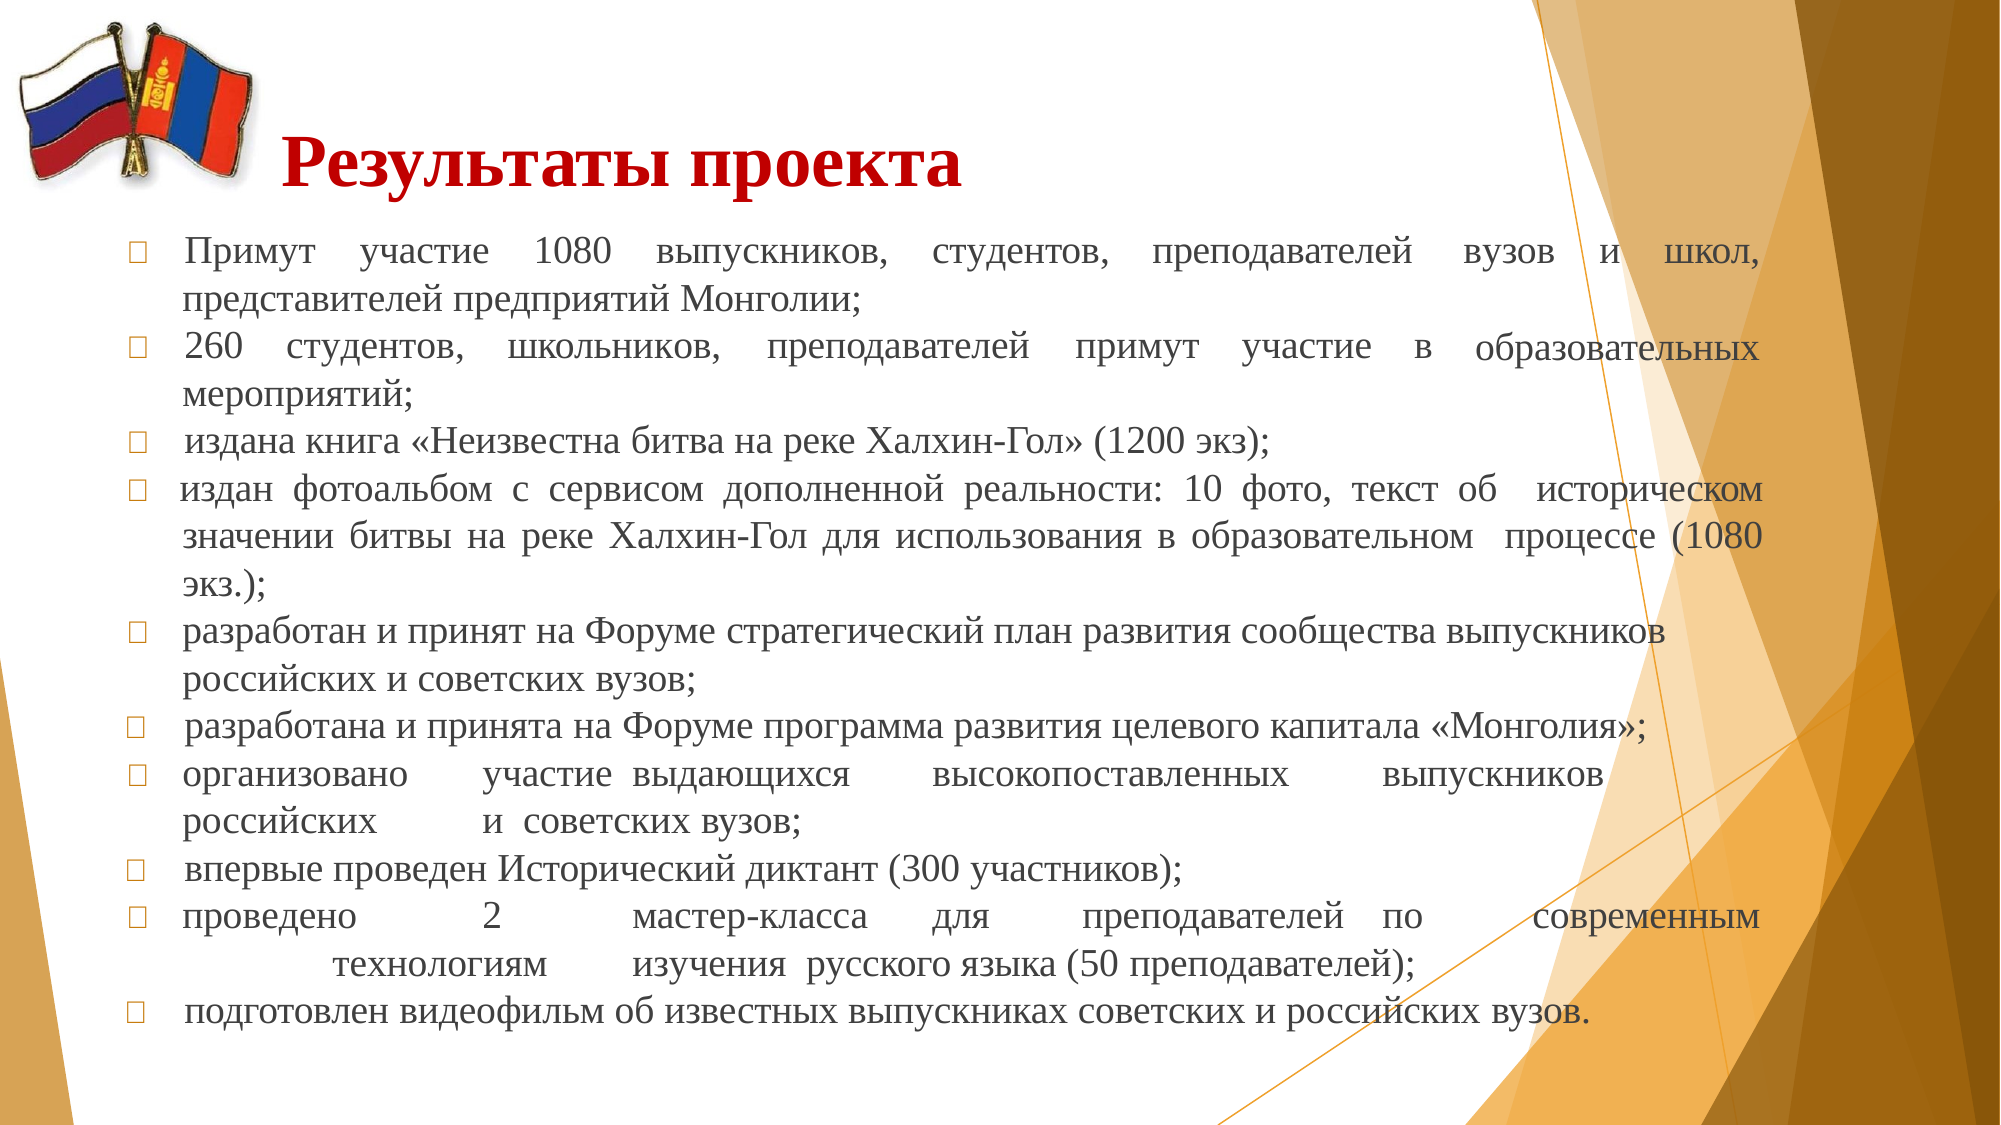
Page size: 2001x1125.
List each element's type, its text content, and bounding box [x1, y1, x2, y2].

text_box [11, 16, 265, 193]
text_box  Примут участие 1080 выпускников, студентов, [124, 222, 1111, 269]
title Результаты проекта [279, 109, 974, 222]
text_box преподавателей [1150, 222, 1421, 269]
list мероприятий;  издана книга «Неизвестна битва на реке Халхин-Гол» (1200 экз);  издан фотоальбом с сервисом дополненной реальности: 10 фото, текст об историческом значении битвы на реке Халхин-Гол для использования в образовательном процессе (1080 экз.);  разработан и принят на Форуме стратегический план развития сообщества выпускников российских и советских вузов;  разработана и принята на Форуме программа развития целевого капитала «Монголия»;  организовано участие выдающихся высокопоставленных выпускников российских и советских вузов;  впервые проведен Исторический диктант (300 участников);  проведено 2 мастер-класса для преподавателей по современным технологиям изучения русского языка (50 преподавателей);  подготовлен видеофильм об известных выпускниках советских и российских вузов. [124, 364, 1765, 1032]
text_box представителей предприятий Монголии;  260 студентов, школьников, преподавателей примут участие в [124, 269, 1433, 364]
text_box вузов и школ, образовательных [1459, 222, 1764, 364]
